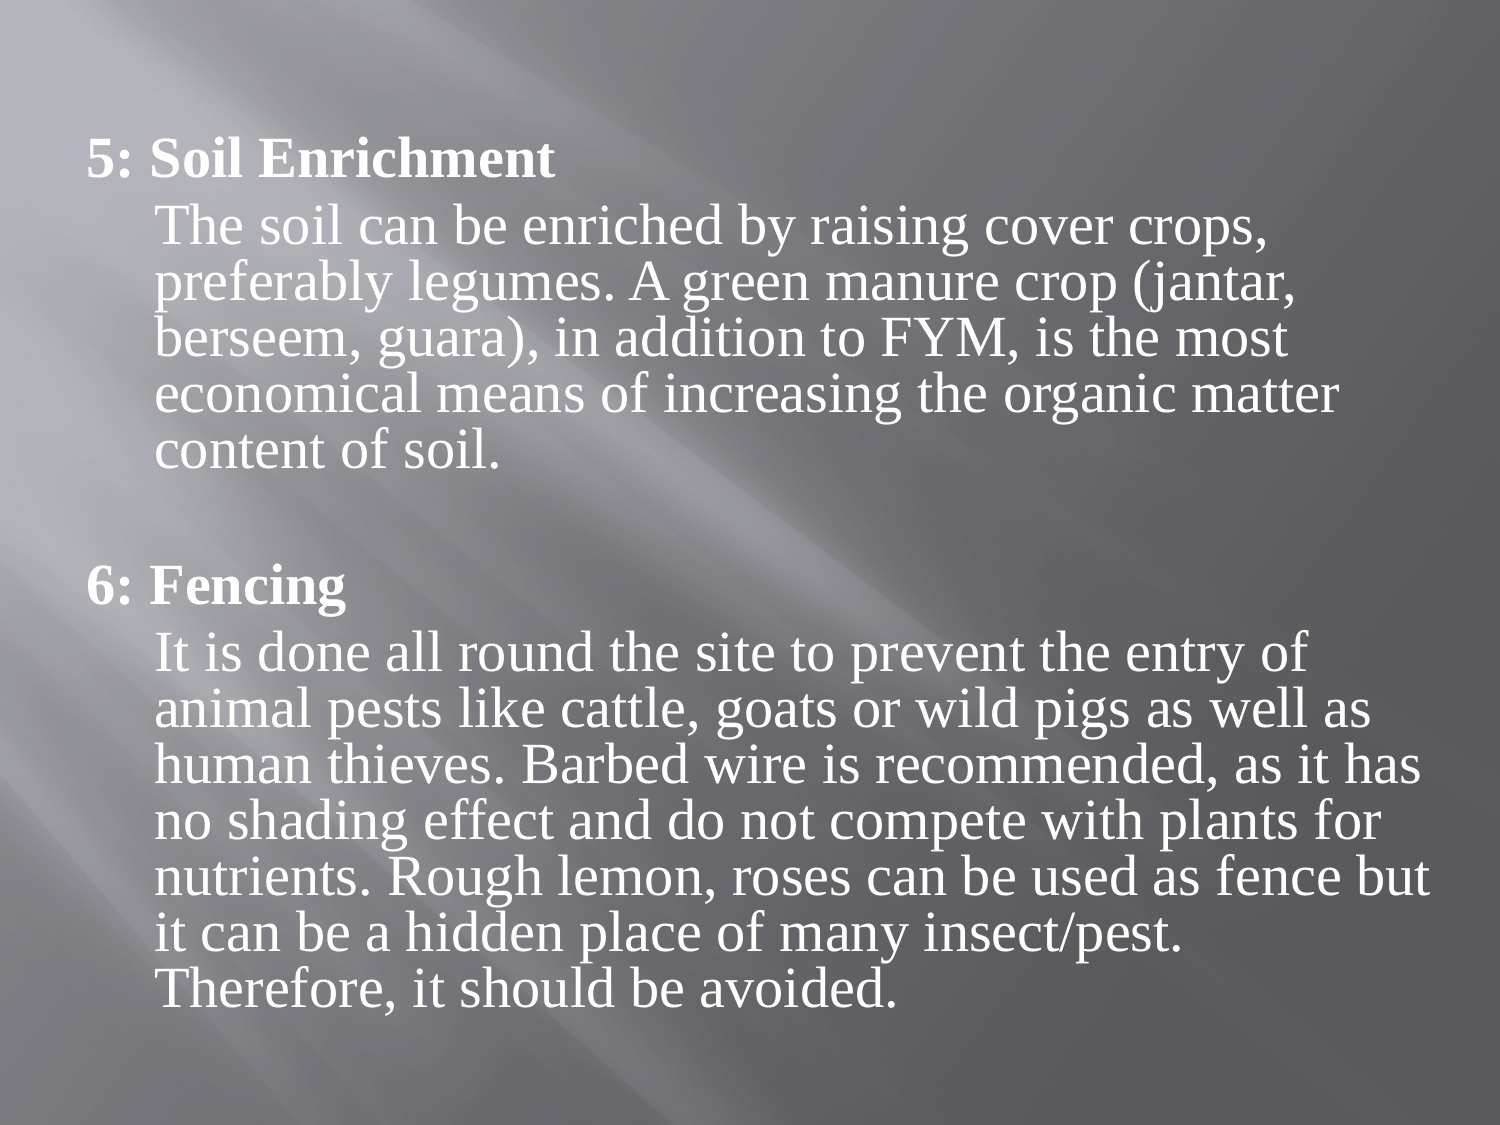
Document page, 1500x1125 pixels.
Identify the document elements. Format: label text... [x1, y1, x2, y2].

list 5: Soil Enrichment The soil can be enriched by raising cover crops, preferably legumes. A green manure crop (jantar, berseem, guara), in addition to FYM, is the most economical means of increasing the organic matter content of soil. 6: Fencing It is done all round the site to prevent the entry of animal pests like cattle, goats or wild pigs as well as human thieves. Barbed wire is recommended, as it has no shading effect and do not compete with plants for nutrients. Rough lemon, roses can be used as fence but it can be a hidden place of many insect/pest. Therefore, it should be avoided. [49, 125, 1451, 1038]
